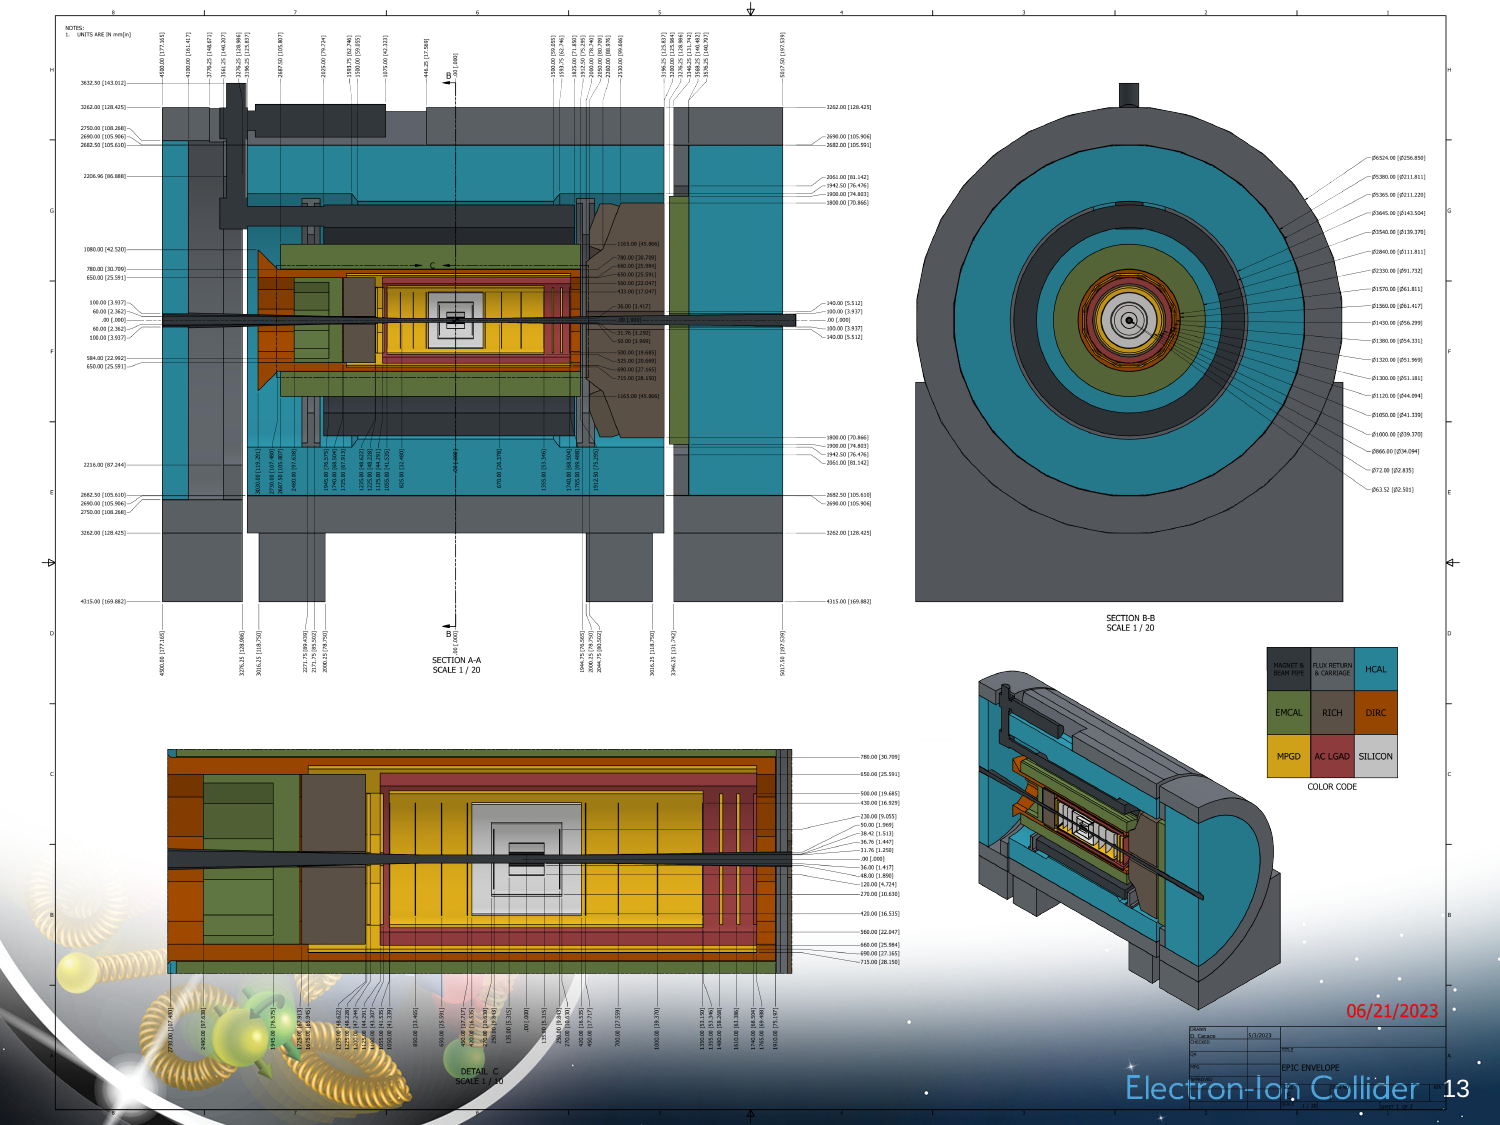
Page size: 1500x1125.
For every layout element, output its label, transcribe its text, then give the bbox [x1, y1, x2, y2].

slide_number 13 [1478, 1057, 1486, 1118]
picture [0, 0, 1500, 1125]
